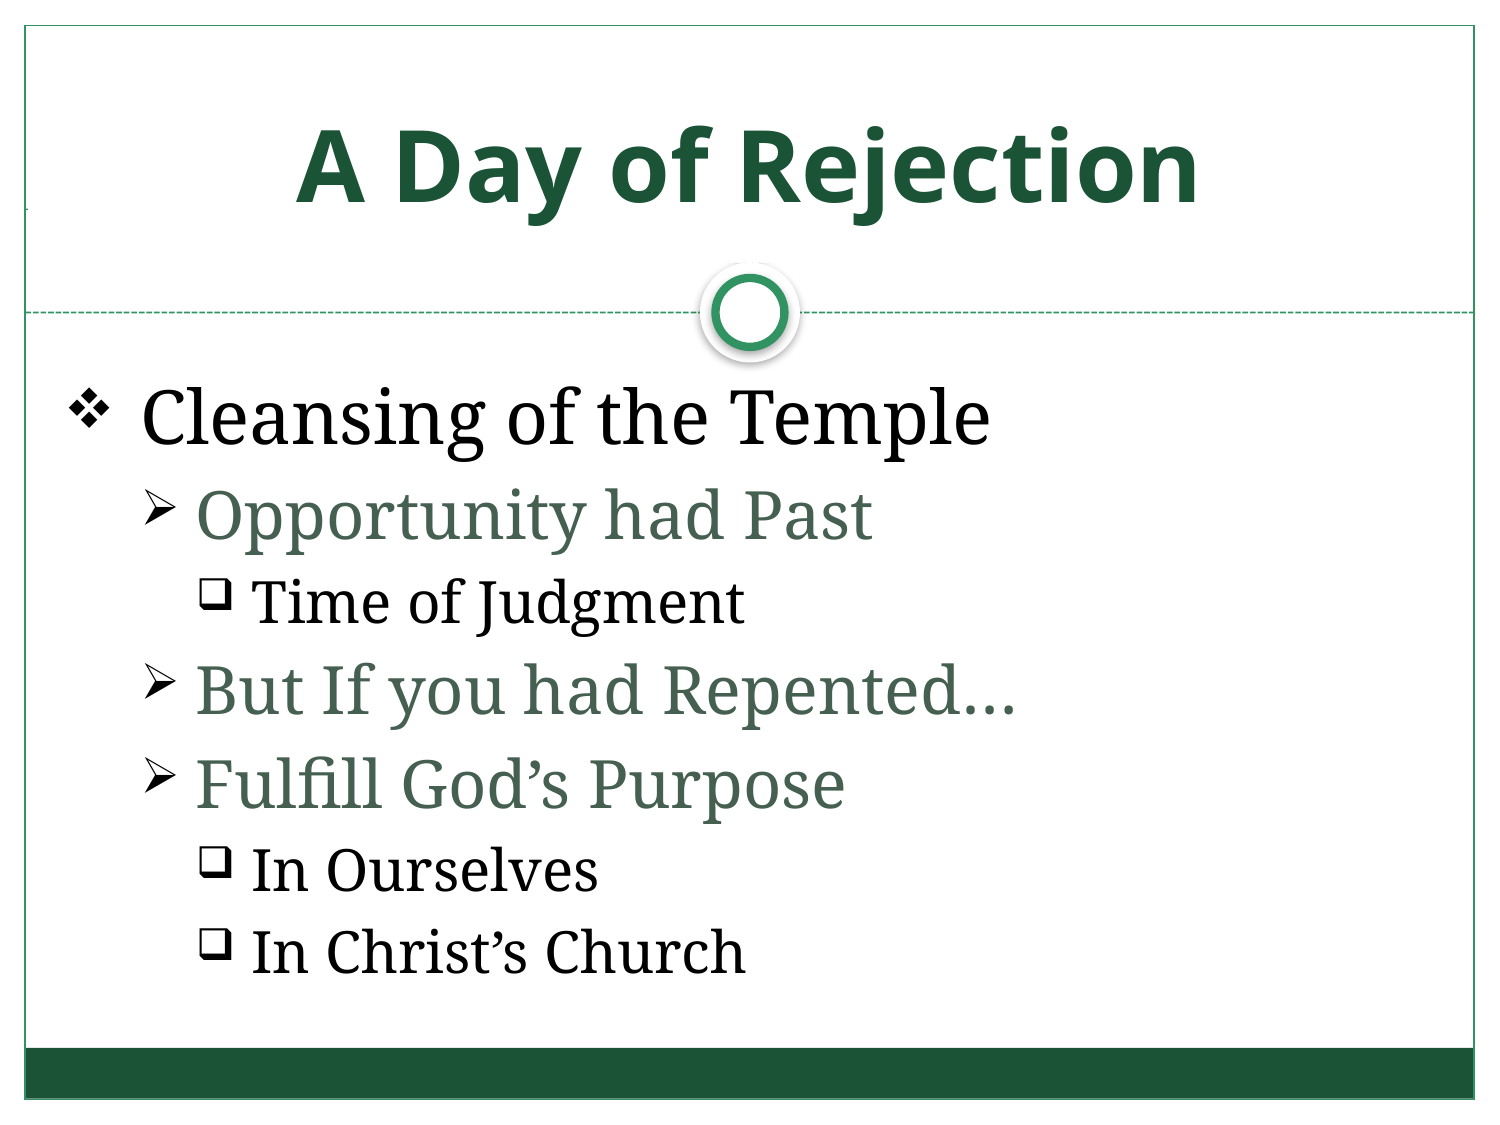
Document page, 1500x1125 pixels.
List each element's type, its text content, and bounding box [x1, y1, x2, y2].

title A Day of Rejection [112, 62, 1388, 263]
list Cleansing of the Temple Opportunity had Past Time of Judgment But If you had Repented… Fulfill God’s Purpose In Ourselves In Christ’s Church [49, 362, 1445, 1038]
